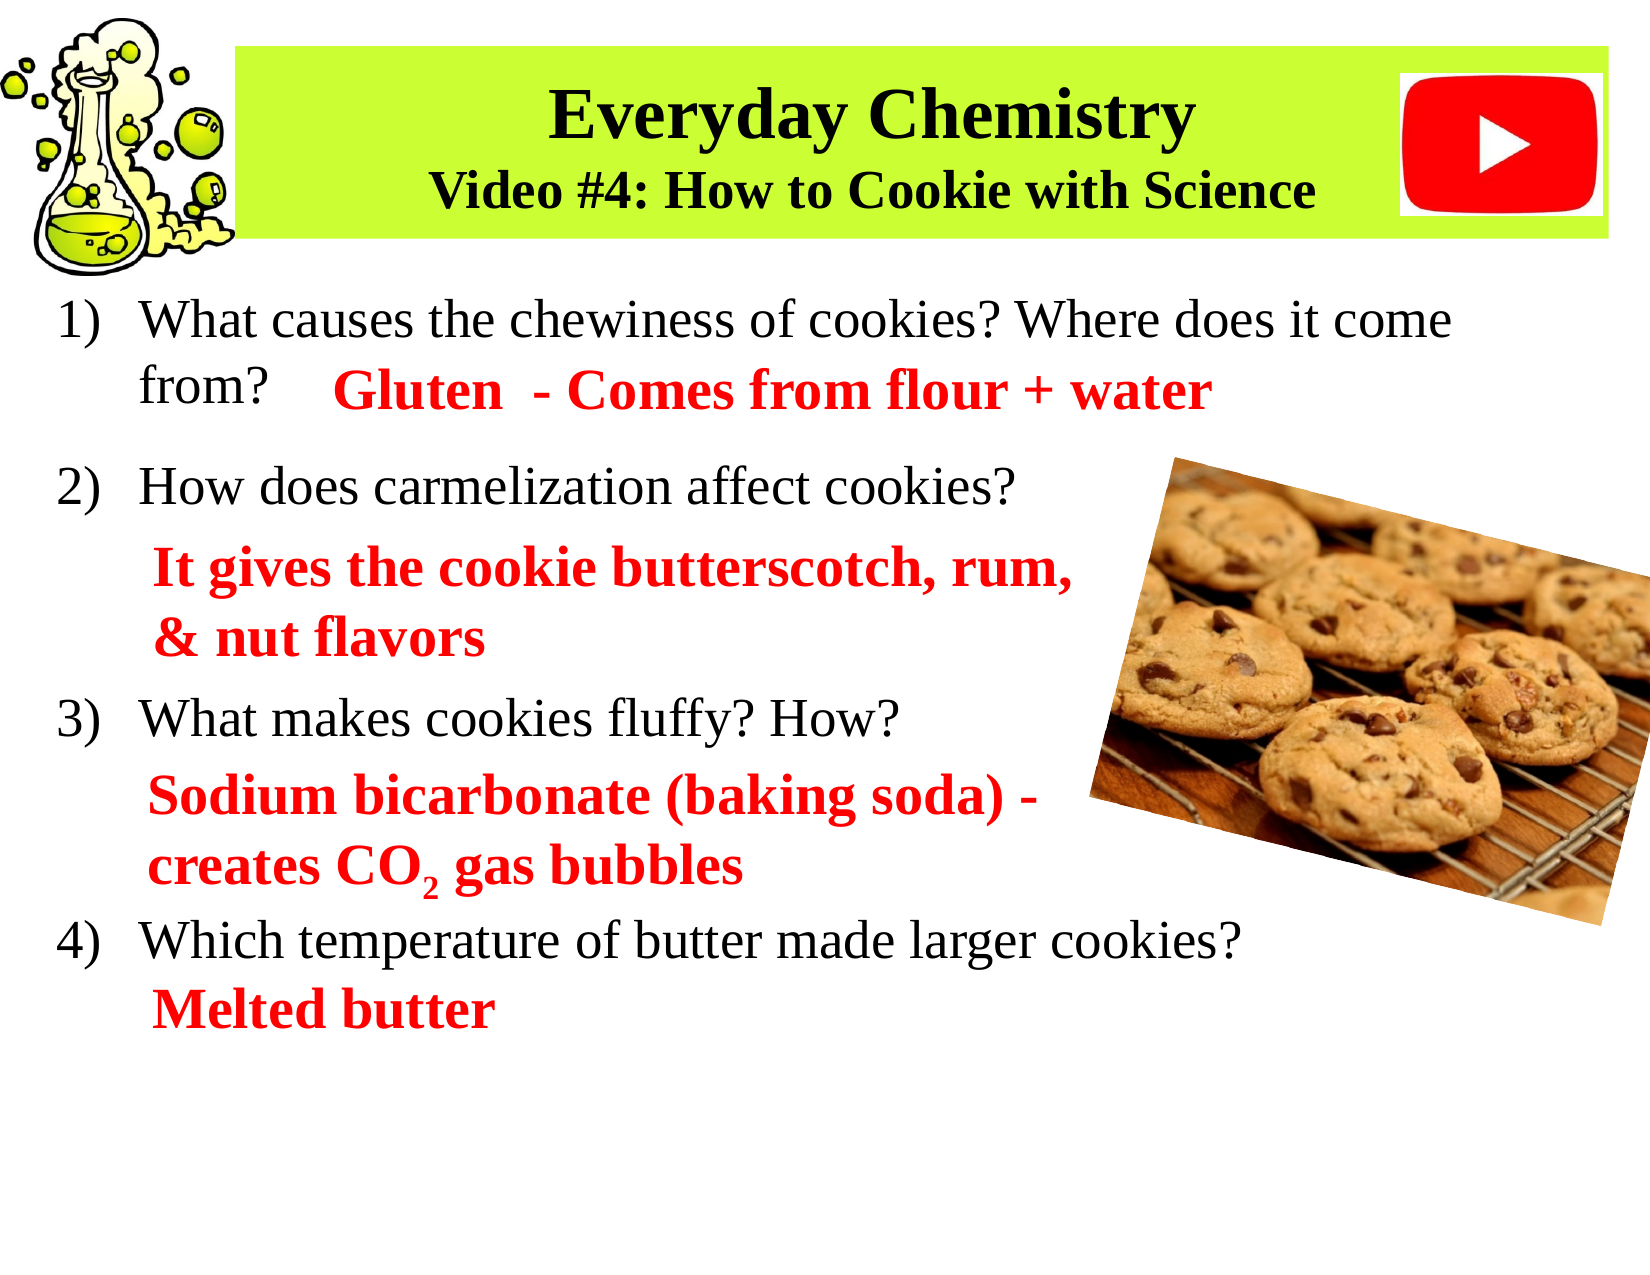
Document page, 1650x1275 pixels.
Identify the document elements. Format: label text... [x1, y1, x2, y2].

text_box What causes the chewiness of cookies? Where does it come from? How does carmelization affect cookies? What makes cookies fluffy? How? Which temperature of butter made larger cookies? [41, 275, 1595, 1078]
title Everyday Chemistry Video #4: How to Cookie with Science [239, 45, 1609, 239]
text_box Melted butter [137, 962, 1170, 1047]
picture [0, 18, 235, 276]
picture [1399, 73, 1603, 216]
text_box Sodium bicarbonate (baking soda) - creates CO2 gas bubbles [132, 749, 1075, 914]
picture [1090, 458, 1650, 926]
text_box It gives the cookie butterscotch, rum, & nut flavors [137, 520, 1117, 676]
text_box Gluten - Comes from flour + water [317, 344, 1429, 429]
